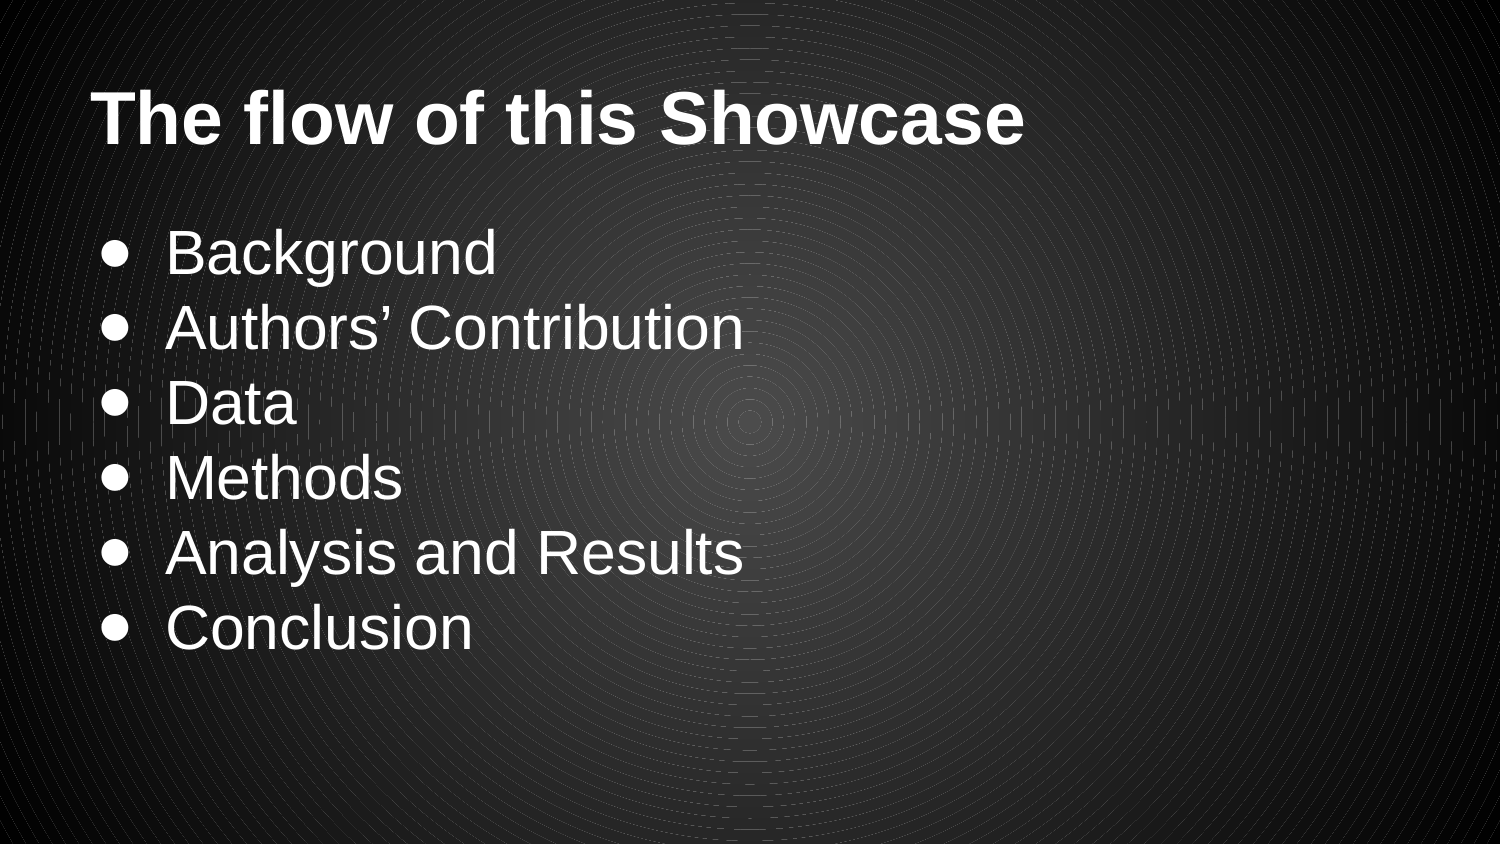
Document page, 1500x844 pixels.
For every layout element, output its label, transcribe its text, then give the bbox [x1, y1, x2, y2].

list Background Authors’ Contribution Data Methods Analysis and Results Conclusion [75, 196, 1425, 808]
title The flow of this Showcase [75, 33, 1425, 175]
